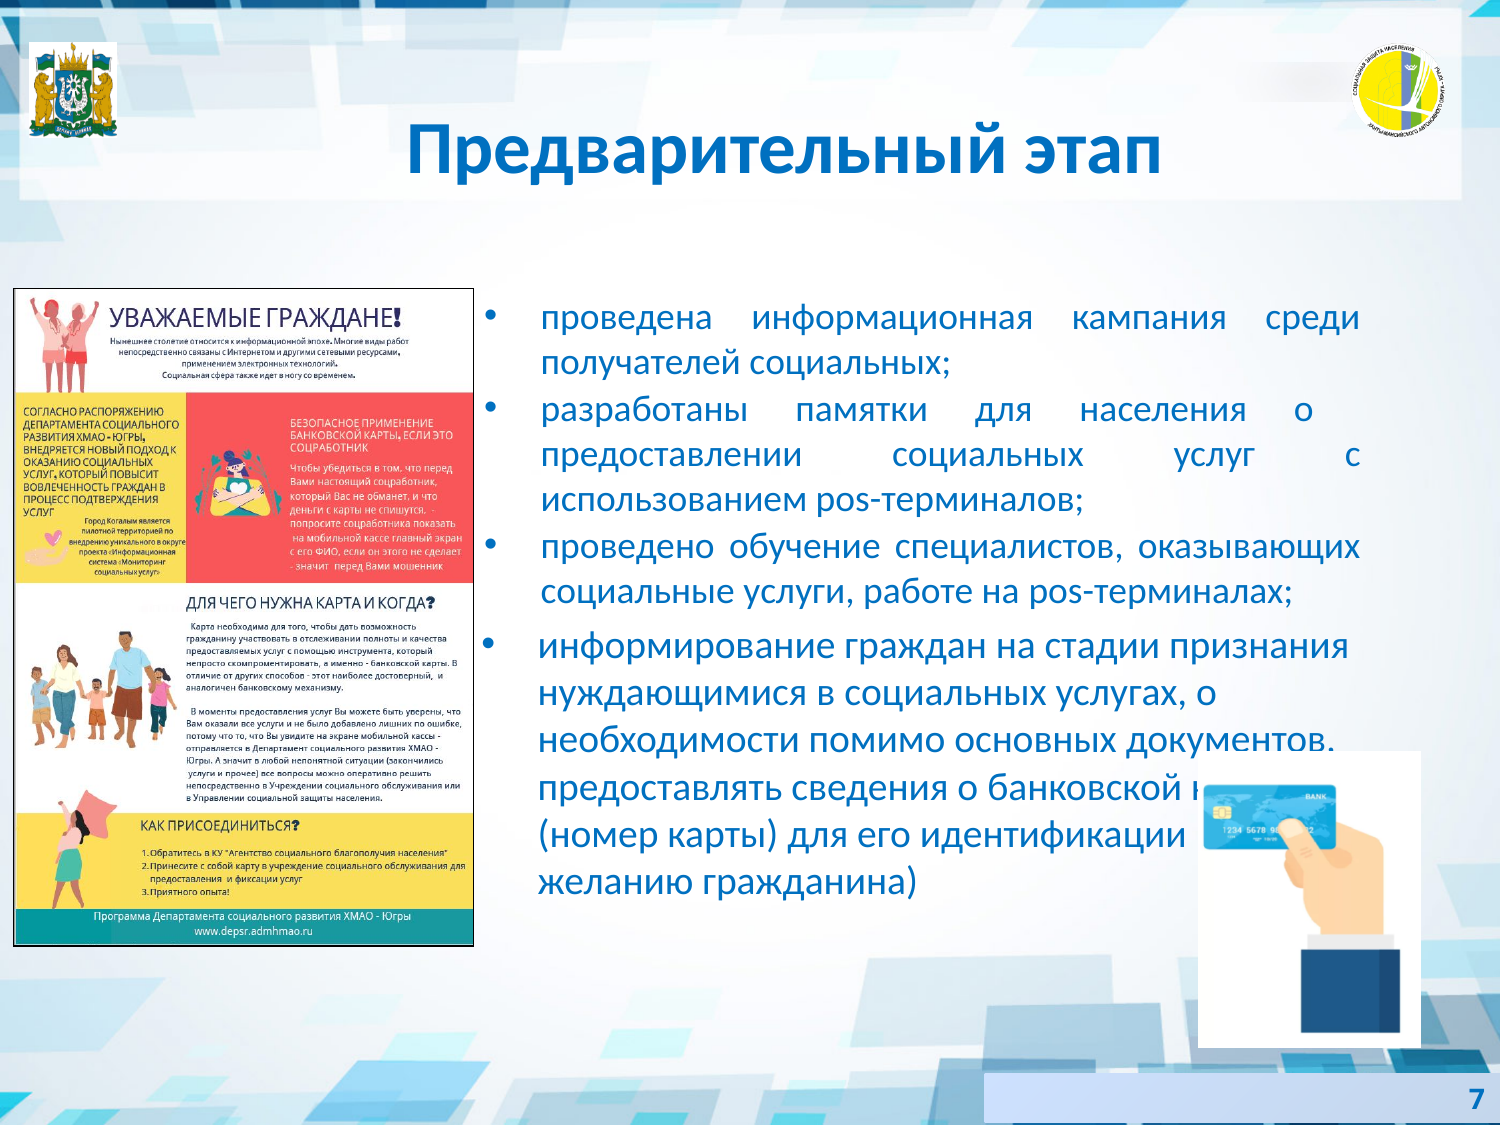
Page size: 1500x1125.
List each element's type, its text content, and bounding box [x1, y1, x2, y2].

list проведена информационная кампания среди получателей социальных; разработаны памятки для населения о предоставлении социальных услуг с использованием pos-терминалов; проведено обучение специалистов, оказывающих социальные услуги, работе на pos-терминалах; информирование граждан на стадии признания нуждающимися в социальных услугах, о необходимости помимо основных документов, предоставлять сведения о банковской карте (номер карты) для его идентификации (по желанию гражданина) [466, 284, 1376, 946]
picture [0, 0, 1500, 1125]
text_box 7 [984, 1073, 1500, 1123]
text_box [466, 751, 1182, 1095]
title Предварительный этап [183, 78, 1388, 209]
